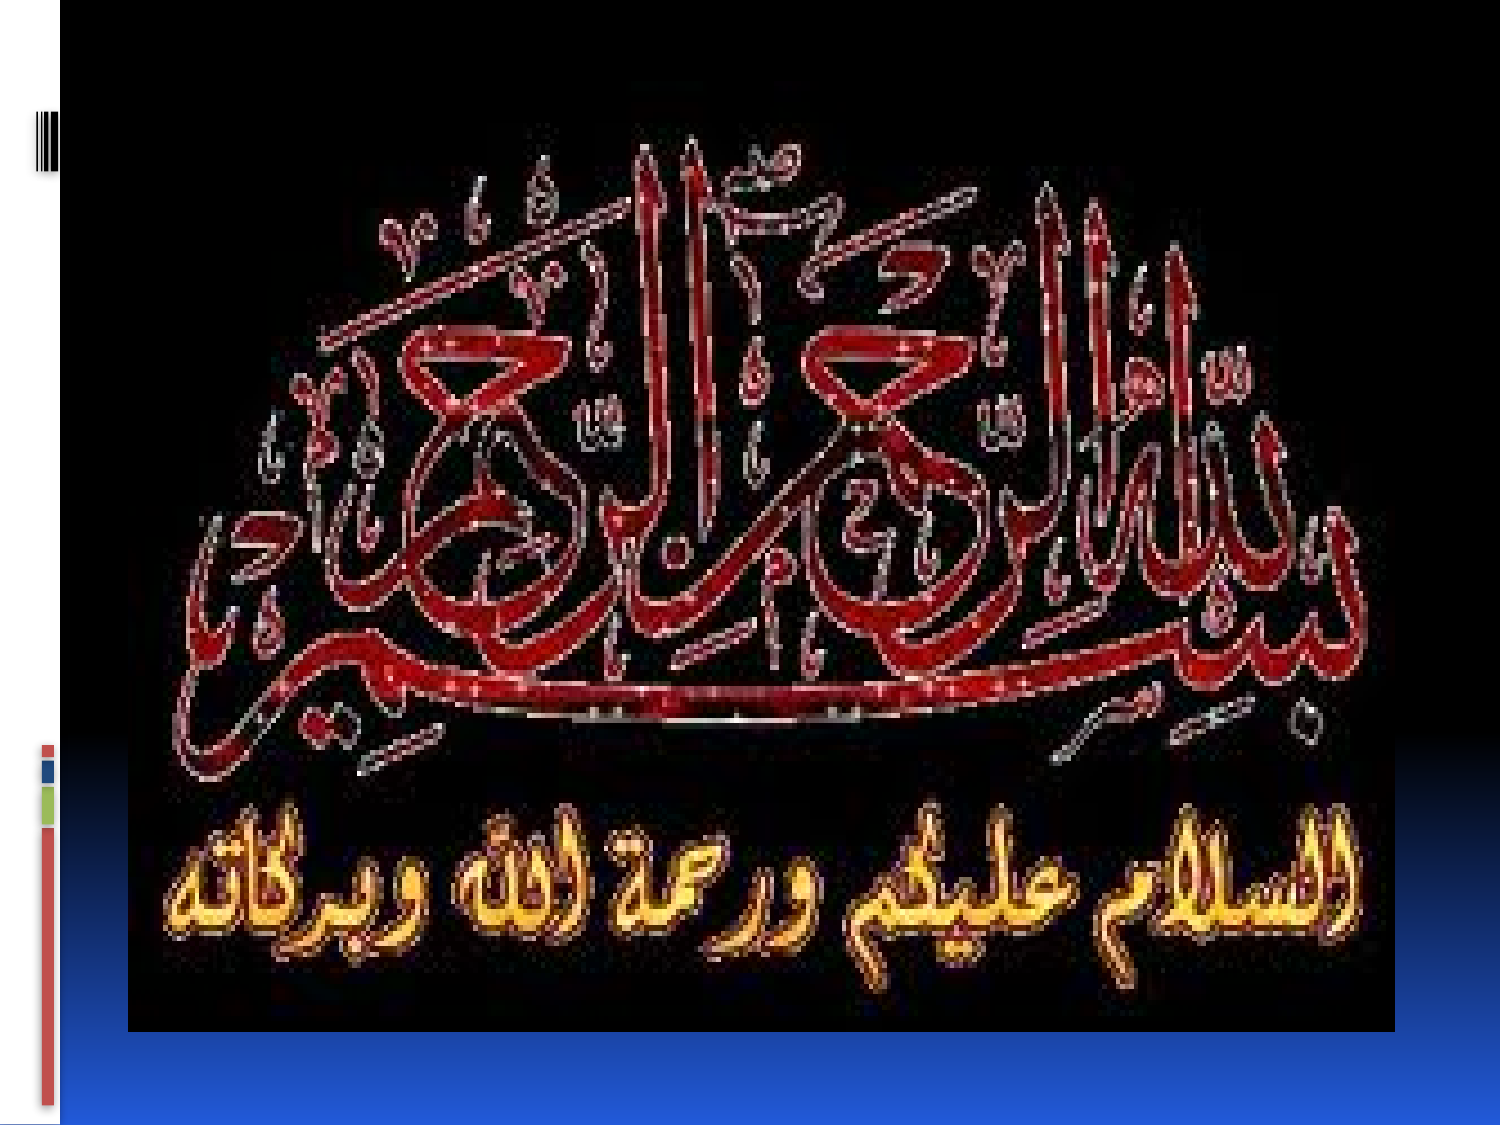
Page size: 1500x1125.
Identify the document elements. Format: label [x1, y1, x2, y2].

picture [128, 81, 1395, 1032]
